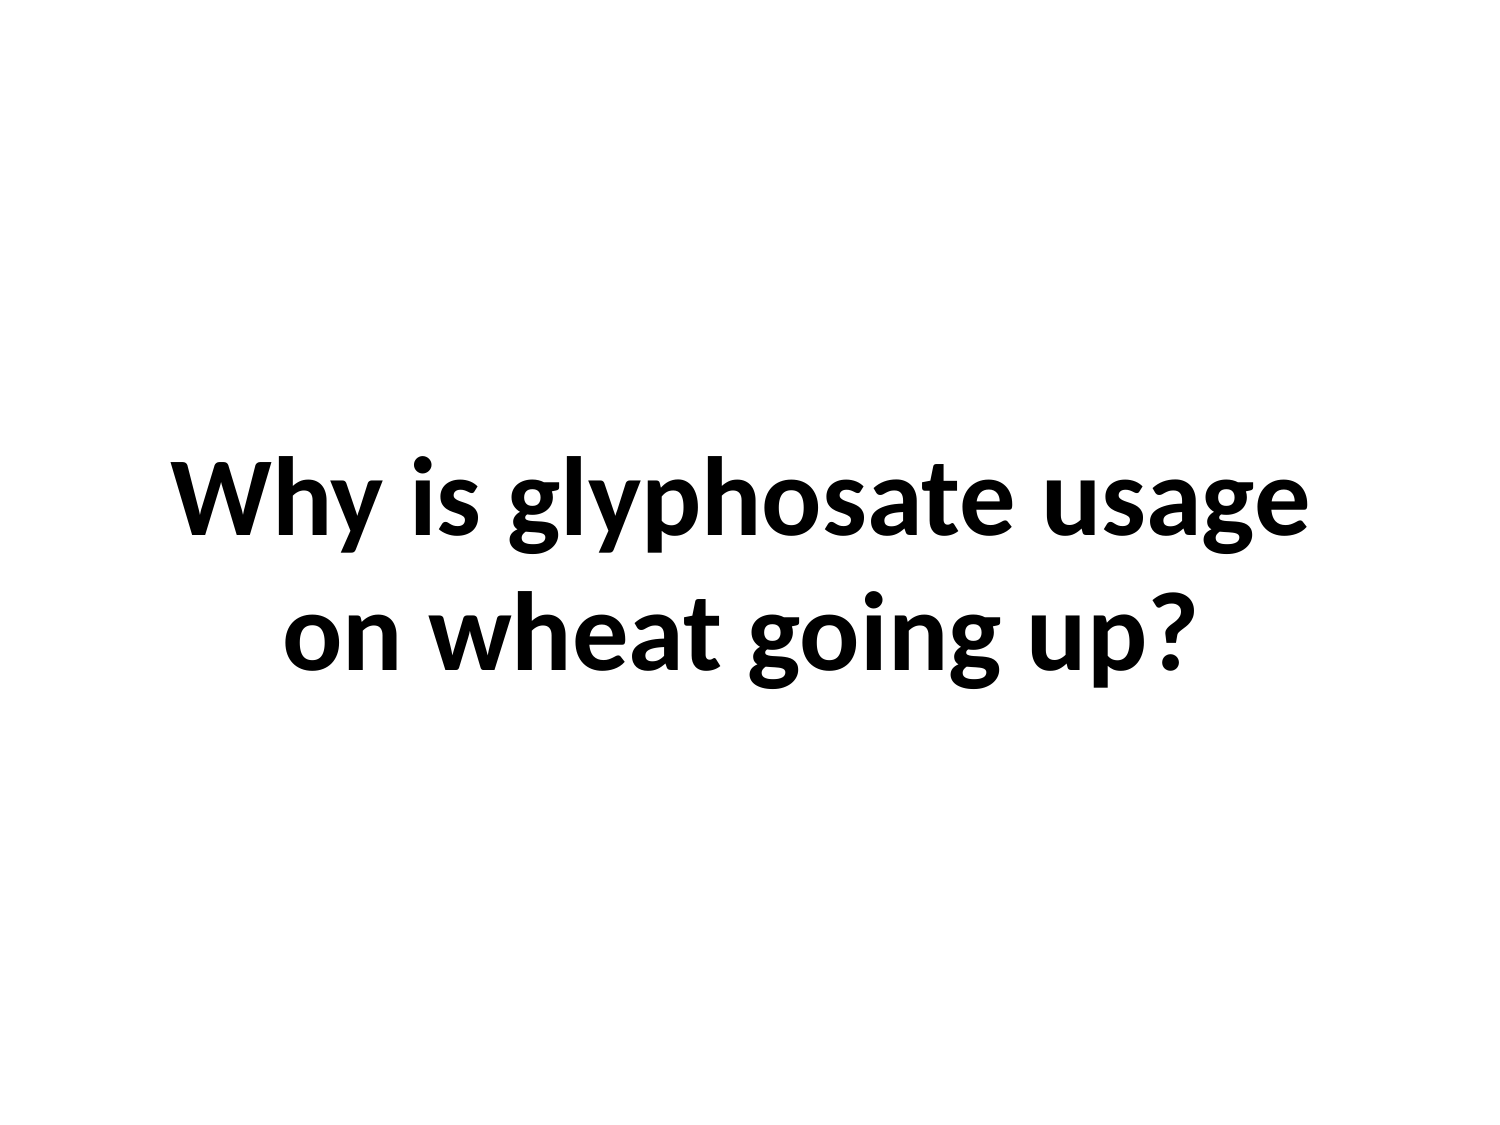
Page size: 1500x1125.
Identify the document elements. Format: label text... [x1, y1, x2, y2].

text_box Why is glyphosate usage on wheat going up? [91, 415, 1392, 701]
